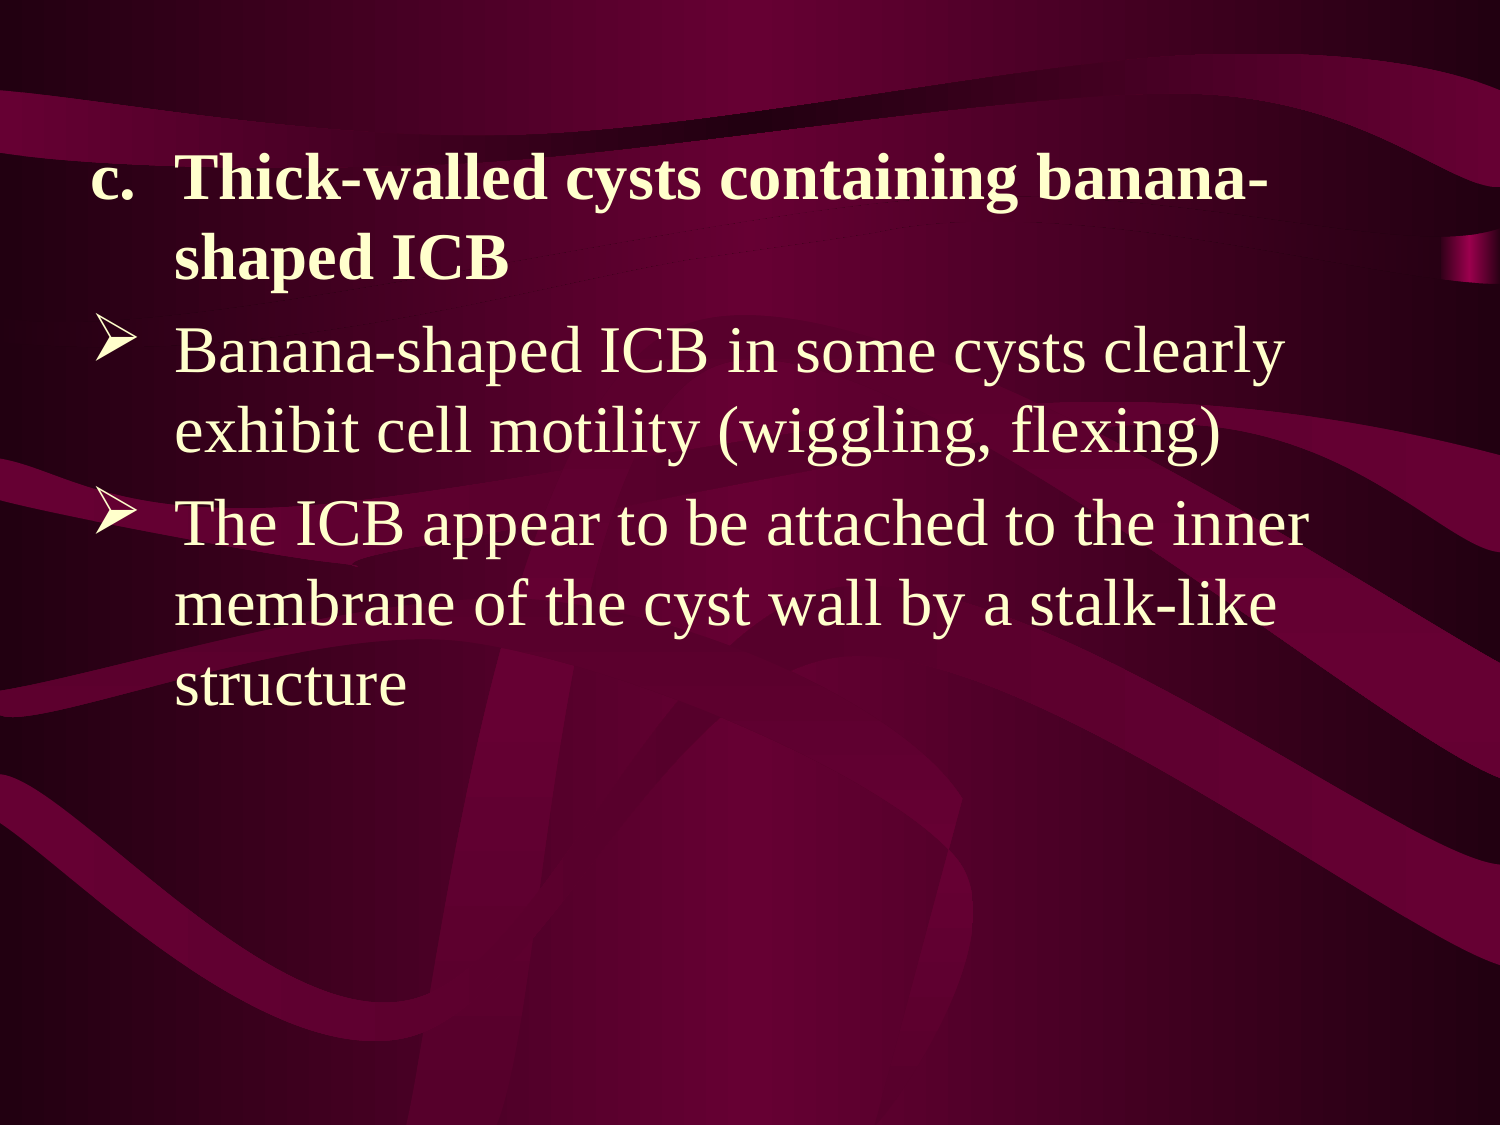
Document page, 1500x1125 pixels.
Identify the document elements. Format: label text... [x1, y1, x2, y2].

list Thick-walled cysts containing banana-shaped ICB Banana-shaped ICB in some cysts clearly exhibit cell motility (wiggling, flexing) The ICB appear to be attached to the inner membrane of the cyst wall by a stalk-like structure [75, 125, 1425, 1088]
